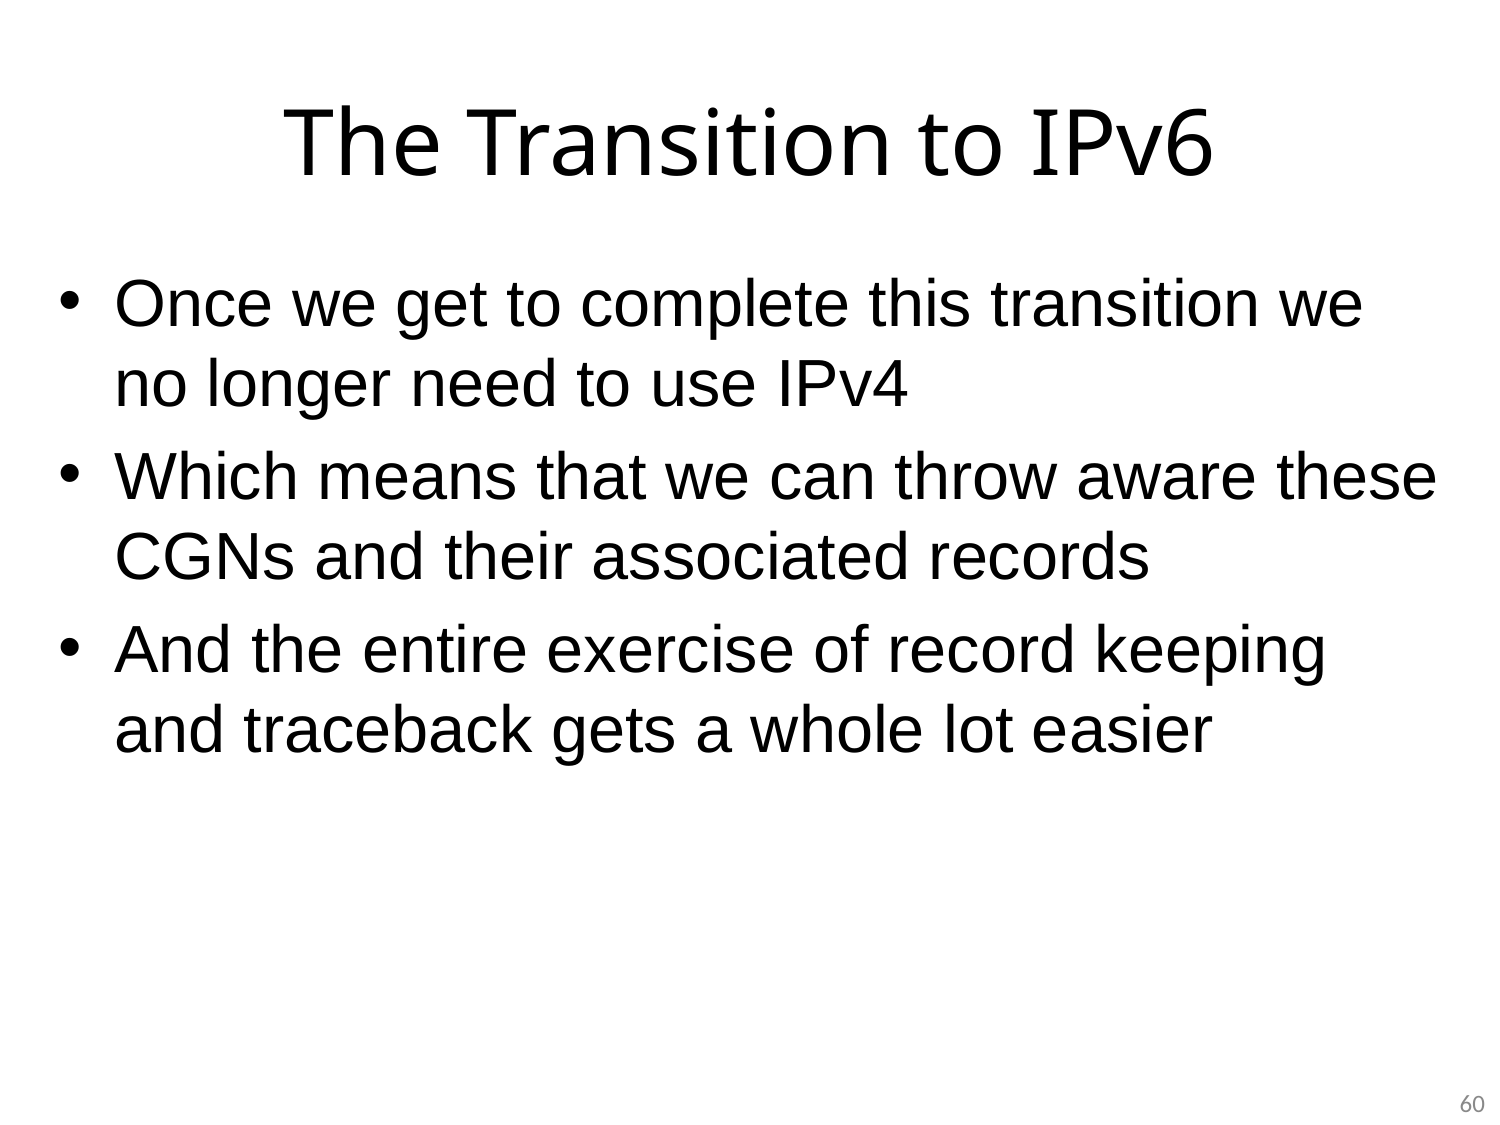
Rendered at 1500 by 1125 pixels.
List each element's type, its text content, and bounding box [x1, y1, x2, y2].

title The Transition to IPv6 [43, 45, 1457, 233]
slide_number 60 [1149, 1072, 1500, 1125]
list Once we get to complete this transition we no longer need to use IPv4 Which means that we can throw aware these CGNs and their associated records And the entire exercise of record keeping and traceback gets a whole lot easier [43, 251, 1457, 1017]
